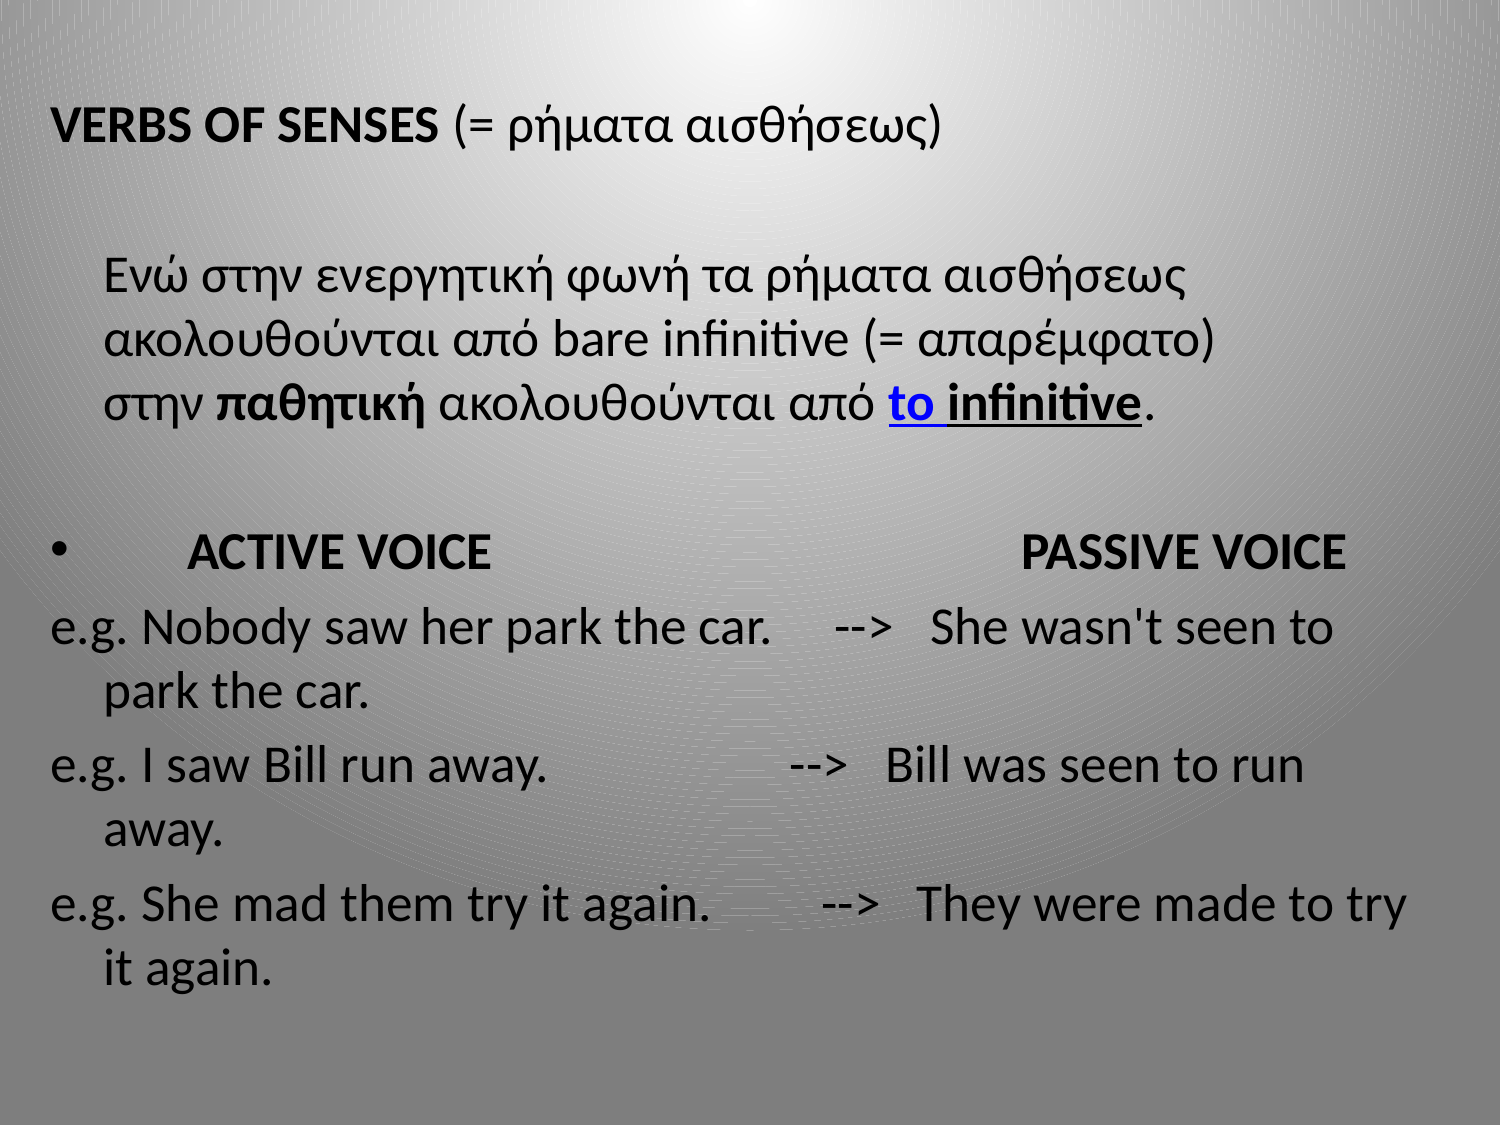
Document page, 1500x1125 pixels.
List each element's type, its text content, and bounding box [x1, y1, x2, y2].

list VERBS OF SENSES (= ρήματα αισθήσεως) Ενώ στην ενεργητική φωνή τα ρήματα αισθήσεως ακολουθούνται από bare infinitive (= απαρέμφατο) στην παθητική ακολουθούνται από to infinitive. ACTIVE VOICE PASSIVE VOICE e.g. Nobody saw her park the car. --> She wasn't seen to park the car. e.g. I saw Bill run away. --> Bill was seen to run away. e.g. She mad them try it again. --> They were made to try it again. [35, 82, 1425, 1005]
